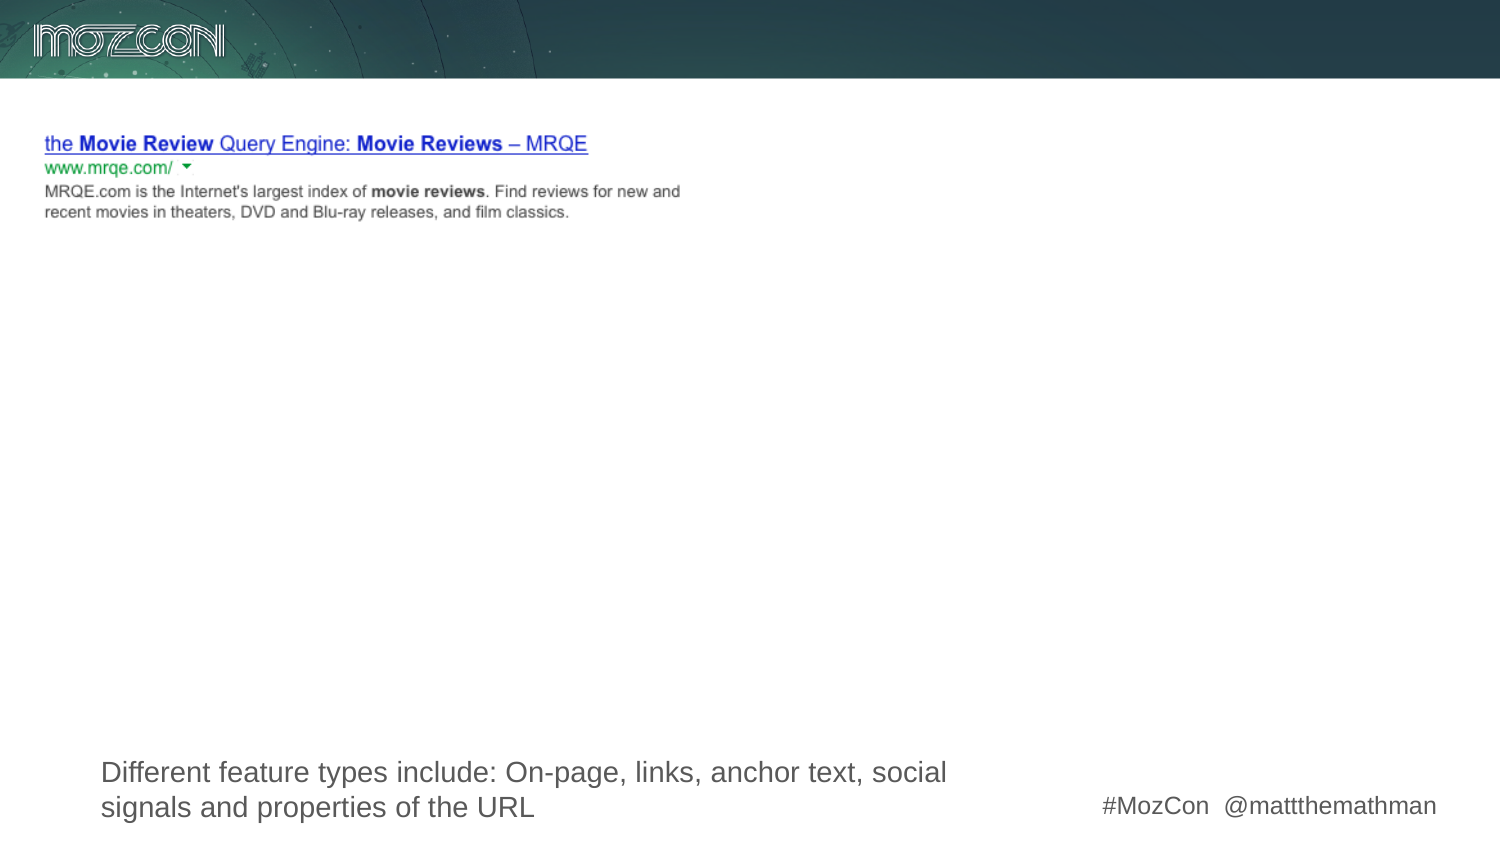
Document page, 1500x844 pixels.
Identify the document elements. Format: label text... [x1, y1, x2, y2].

picture [0, 0, 1500, 844]
slide_number 6 [14, 789, 118, 832]
text_box Different feature types include: On-page, links, anchor text, social signals and properties of the URL [86, 745, 1021, 831]
